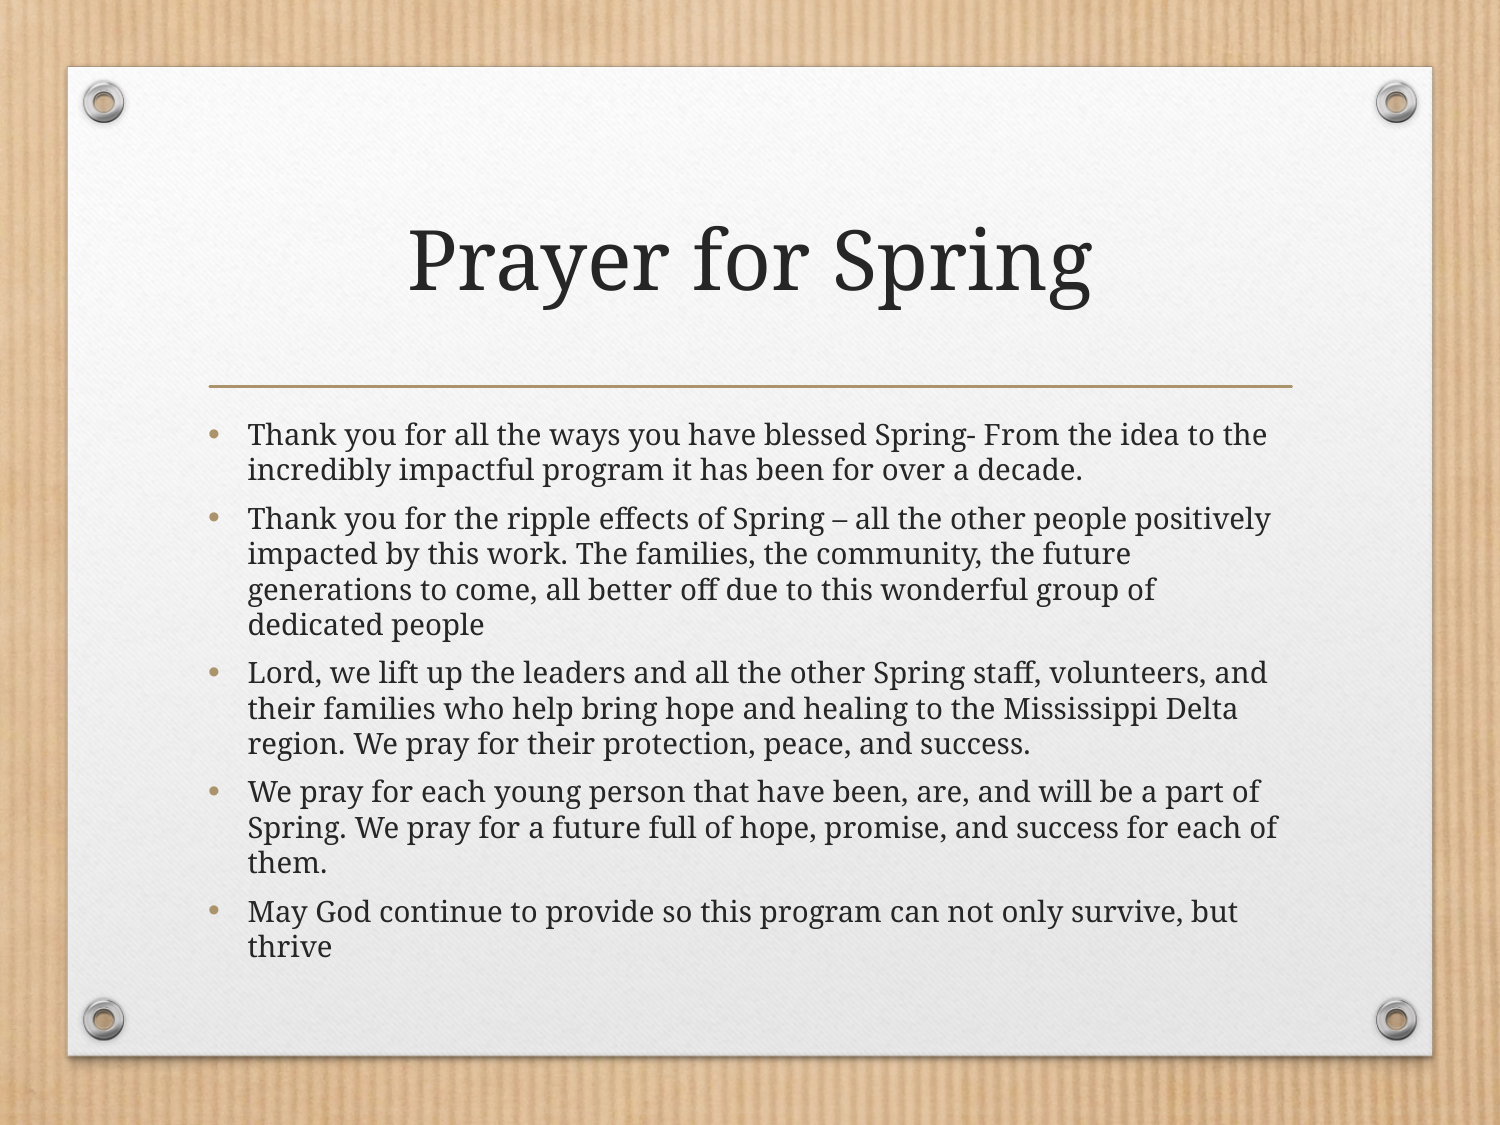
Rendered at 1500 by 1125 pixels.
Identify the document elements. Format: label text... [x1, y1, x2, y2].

picture [0, 0, 1500, 1125]
title Prayer for Spring [193, 150, 1309, 365]
list Thank you for all the ways you have blessed Spring- From the idea to the incredibly impactful program it has been for over a decade. Thank you for the ripple effects of Spring – all the other people positively impacted by this work. The families, the community, the future generations to come, all better off due to this wonderful group of dedicated people Lord, we lift up the leaders and all the other Spring staff, volunteers, and their families who help bring hope and healing to the Mississippi Delta region. We pray for their protection, peace, and success. We pray for each young person that have been, are, and will be a part of Spring. We pray for a future full of hope, promise, and success for each of them. May God continue to provide so this program can not only survive, but thrive [193, 408, 1309, 974]
